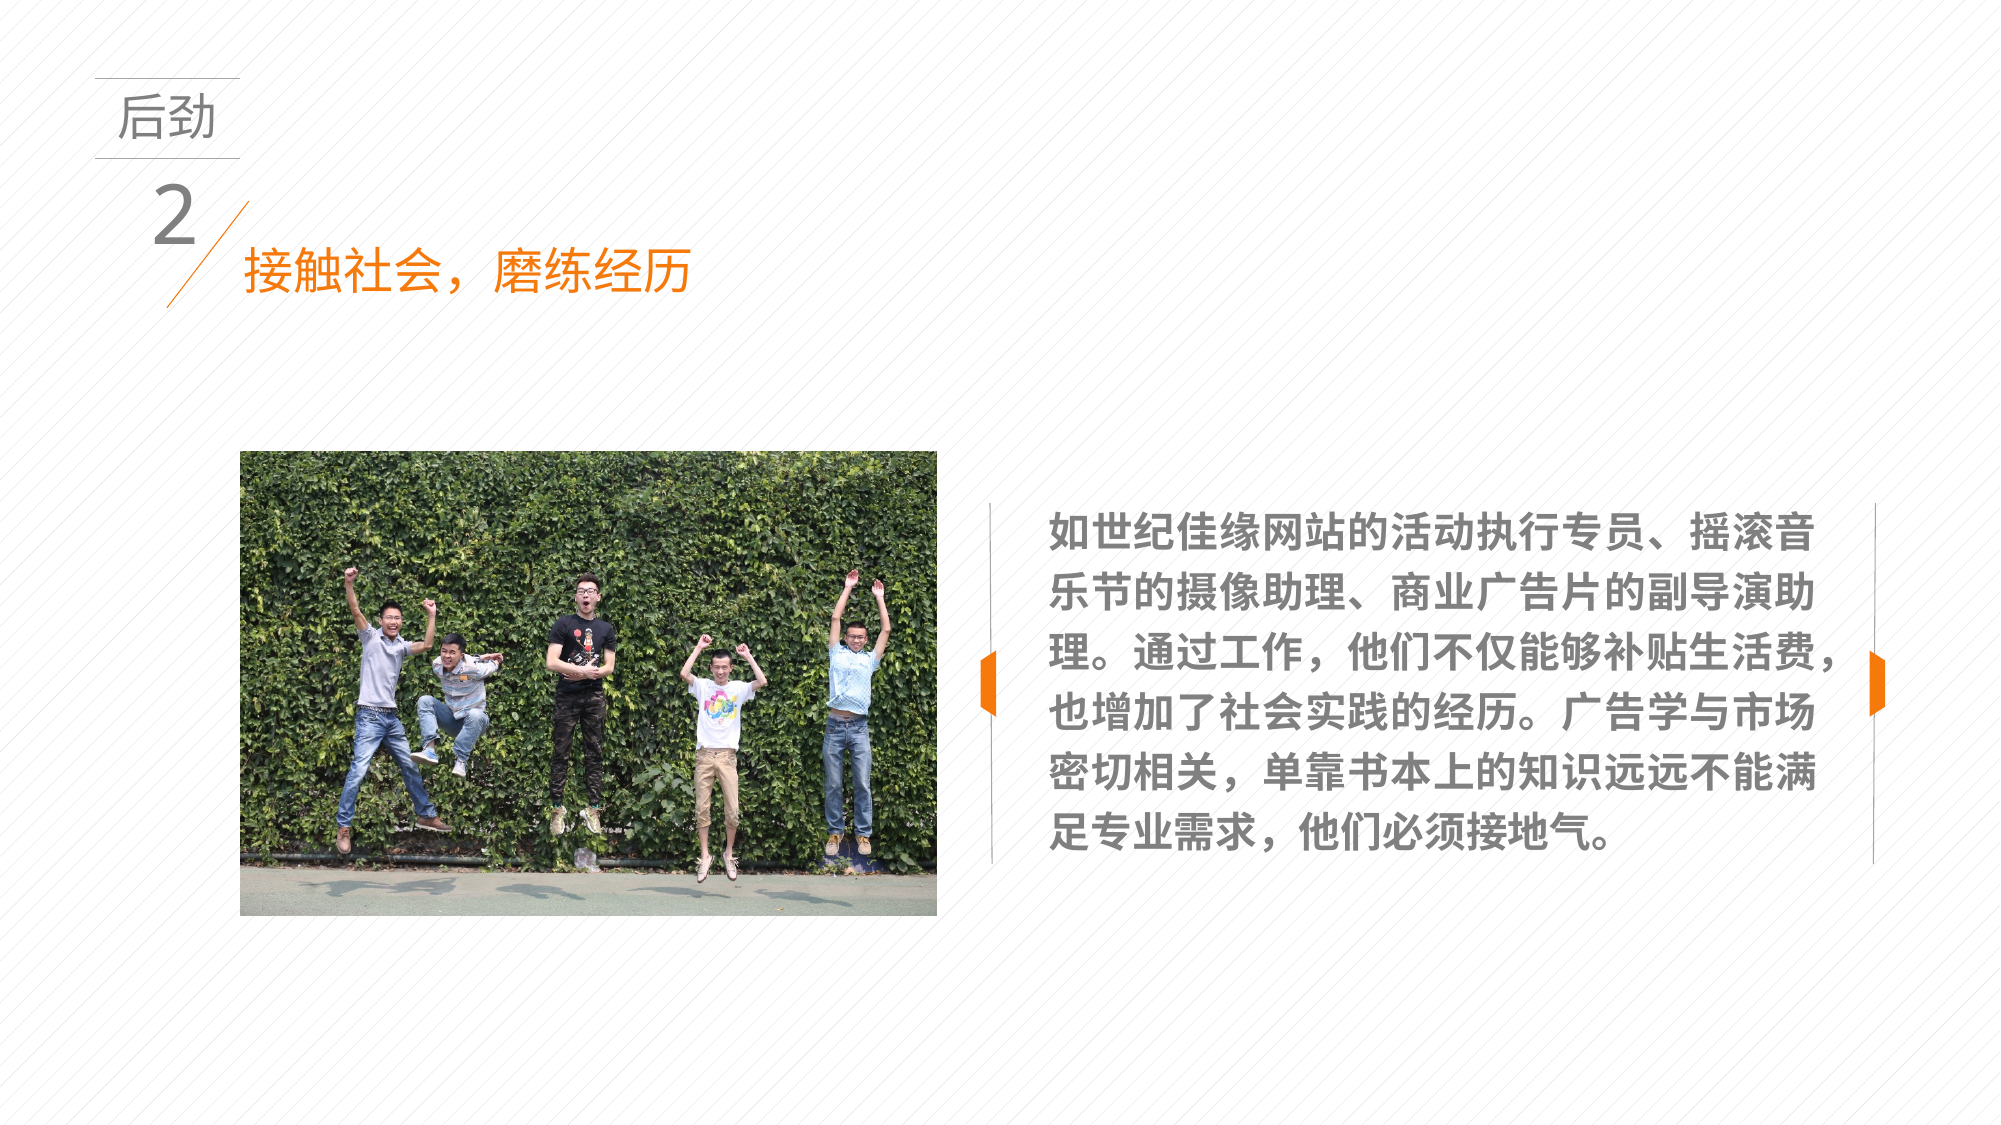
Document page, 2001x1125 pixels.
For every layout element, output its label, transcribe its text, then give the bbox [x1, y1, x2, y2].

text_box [94, 78, 754, 308]
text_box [1869, 502, 1886, 865]
text_box 如世纪佳缘网站的活动执行专员、摇滚音乐节的摄像助理、商业广告片的副导演助理。通过工作，他们不仅能够补贴生活费，也增加了社会实践的经历。广告学与市场密切相关，单靠书本上的知识远远不能满足专业需求，他们必须接地气。 [1033, 488, 1832, 864]
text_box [980, 502, 996, 865]
picture [240, 451, 937, 916]
